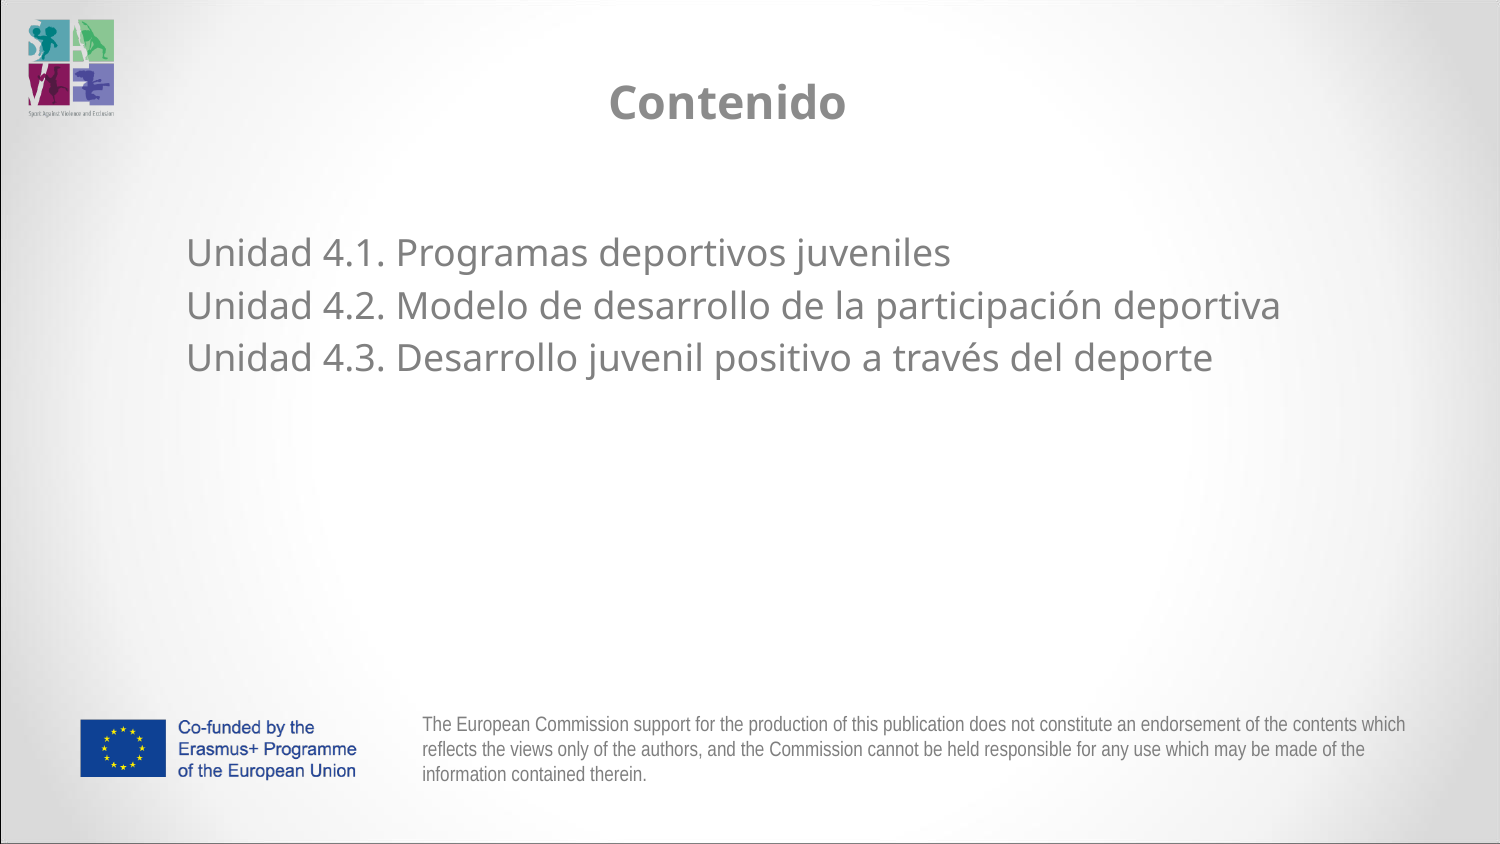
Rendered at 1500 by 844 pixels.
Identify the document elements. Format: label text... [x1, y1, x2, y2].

text_box Unidad 4.1. Programas deportivos juveniles Unidad 4.2. Modelo de desarrollo de la participación deportiva Unidad 4.3. Desarrollo juvenil positivo a través del deporte [171, 221, 1317, 547]
subtitle Contenido [203, 65, 1254, 137]
text_box The European Commission support for the production of this publication does not constitute an endorsement of the contents which reflects the views only of the authors, and the Commission cannot be held responsi­ble for any use which may be made of the information contained therein. [407, 703, 1447, 794]
picture [0, 0, 1500, 844]
